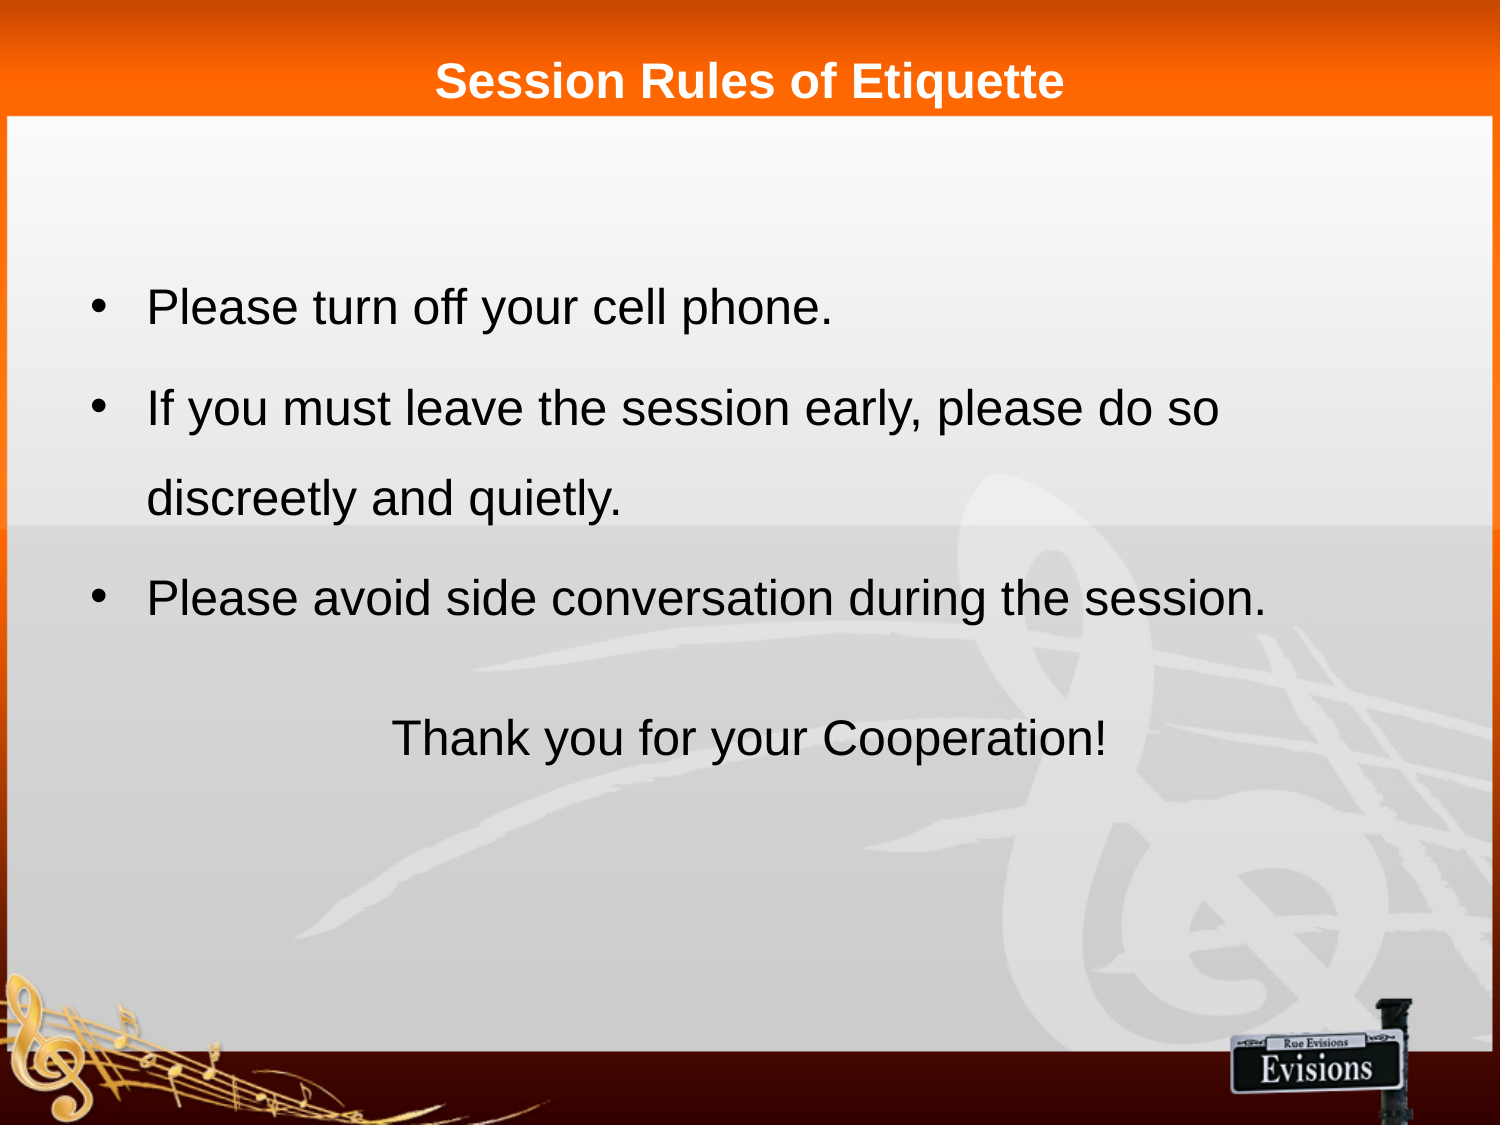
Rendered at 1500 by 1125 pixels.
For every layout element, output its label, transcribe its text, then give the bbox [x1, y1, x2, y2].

list Please turn off your cell phone. If you must leave the session early, please do so discreetly and quietly. Please avoid side conversation during the session. Thank you for your Cooperation! [75, 237, 1425, 950]
picture [0, 0, 1500, 1125]
title Session Rules of Etiquette [75, 45, 1425, 113]
